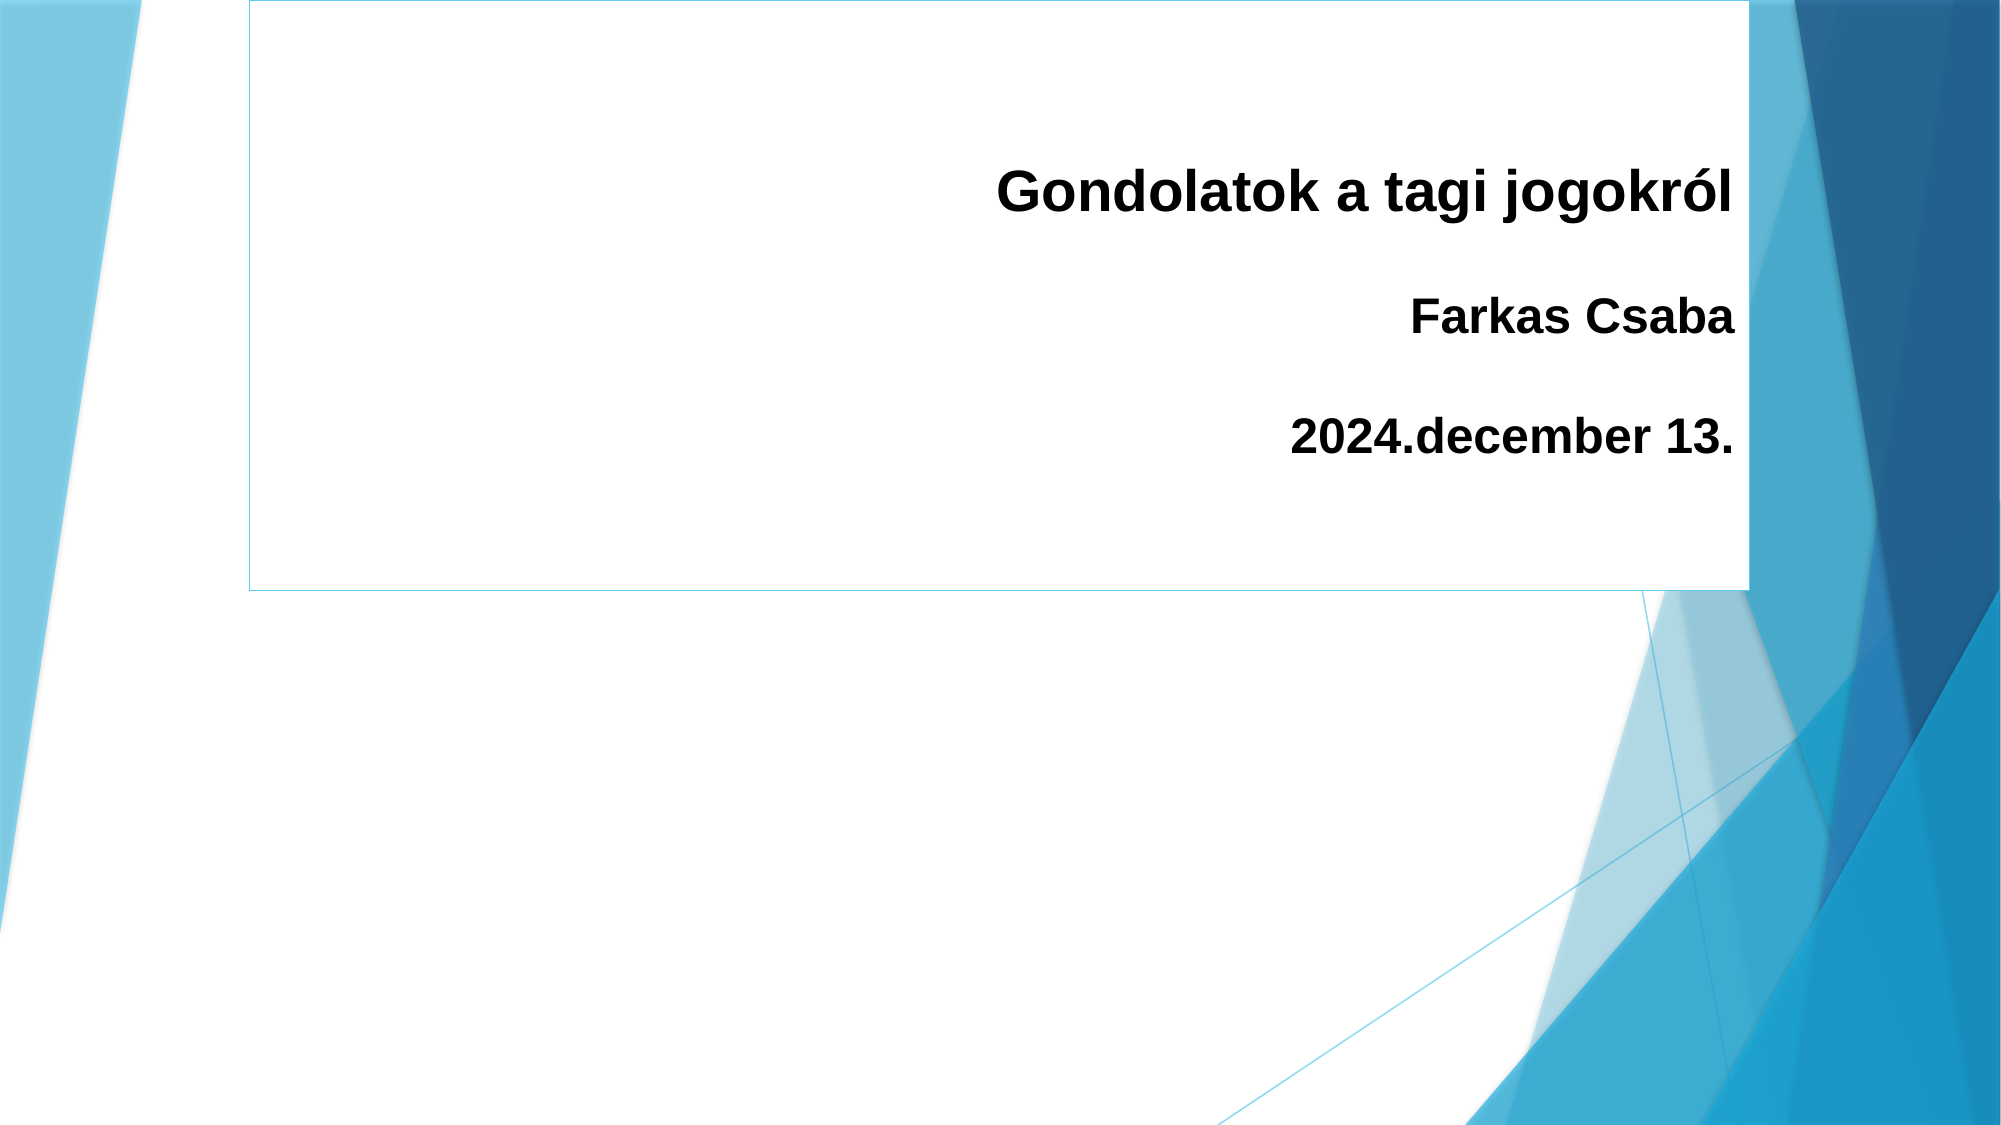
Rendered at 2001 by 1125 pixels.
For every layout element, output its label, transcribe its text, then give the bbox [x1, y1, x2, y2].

title Gondolatok a tagi jogokról Farkas Csaba 2024.december 13. [249, 0, 1750, 591]
